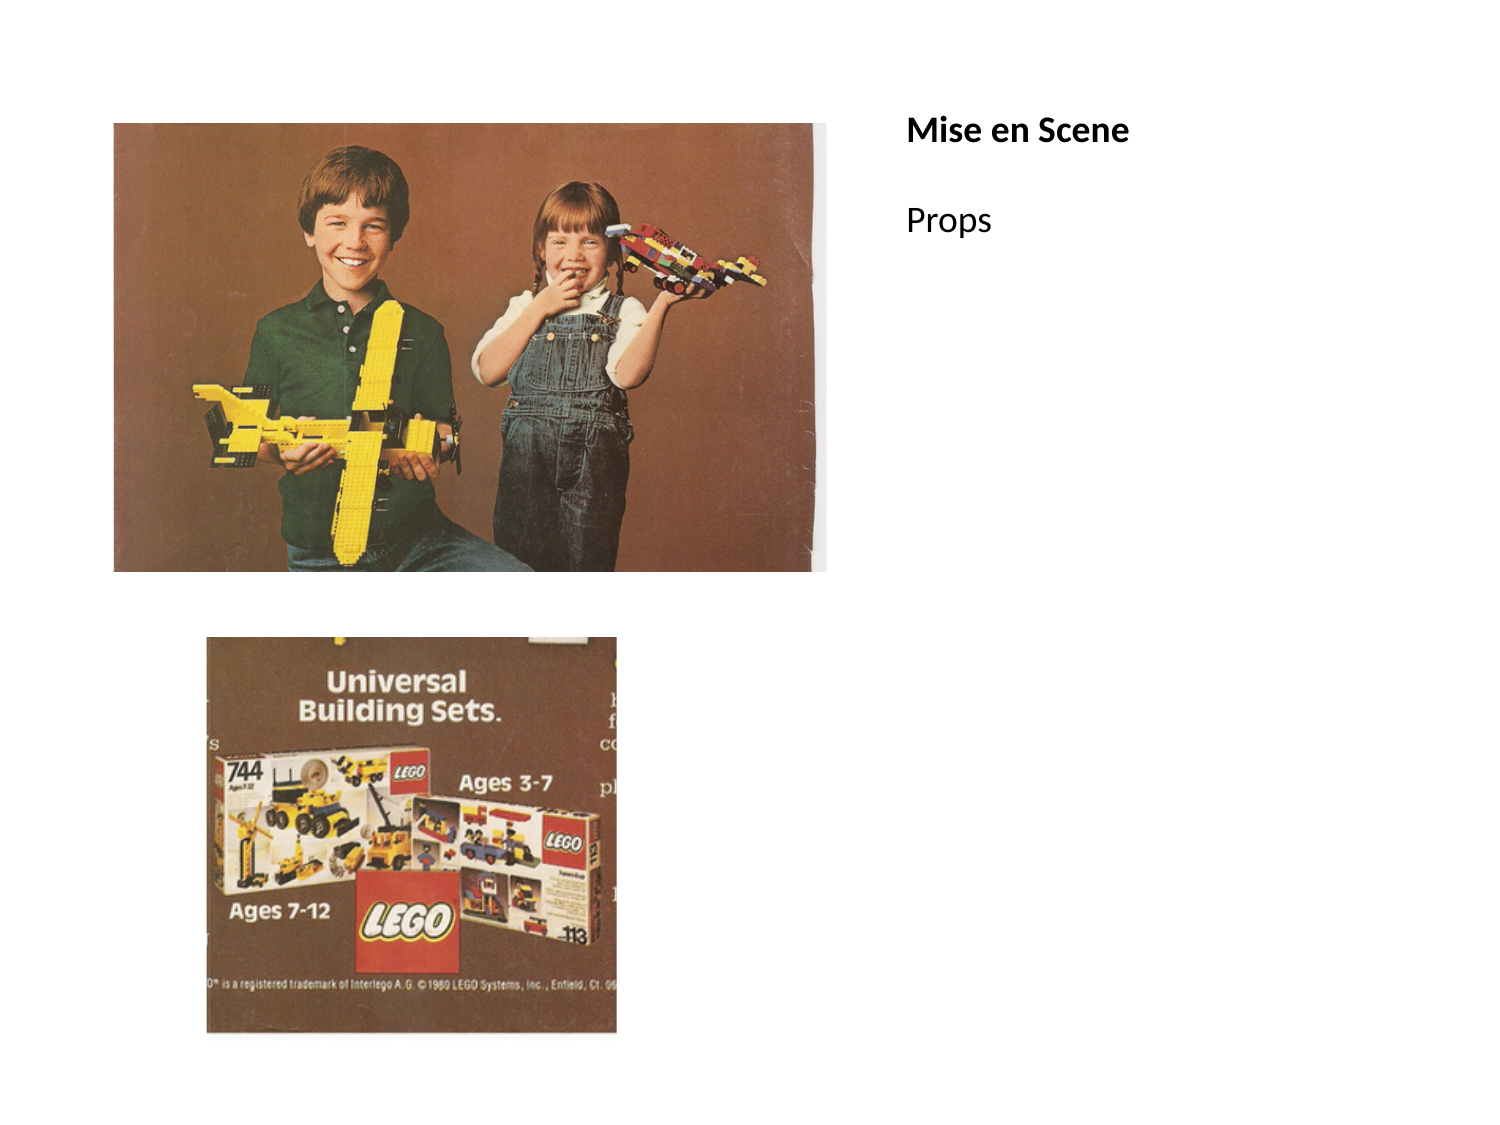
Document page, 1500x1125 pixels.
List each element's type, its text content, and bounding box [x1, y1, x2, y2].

picture [206, 637, 617, 1041]
text_box Mise en Scene Props [891, 98, 1447, 248]
picture [113, 122, 827, 573]
